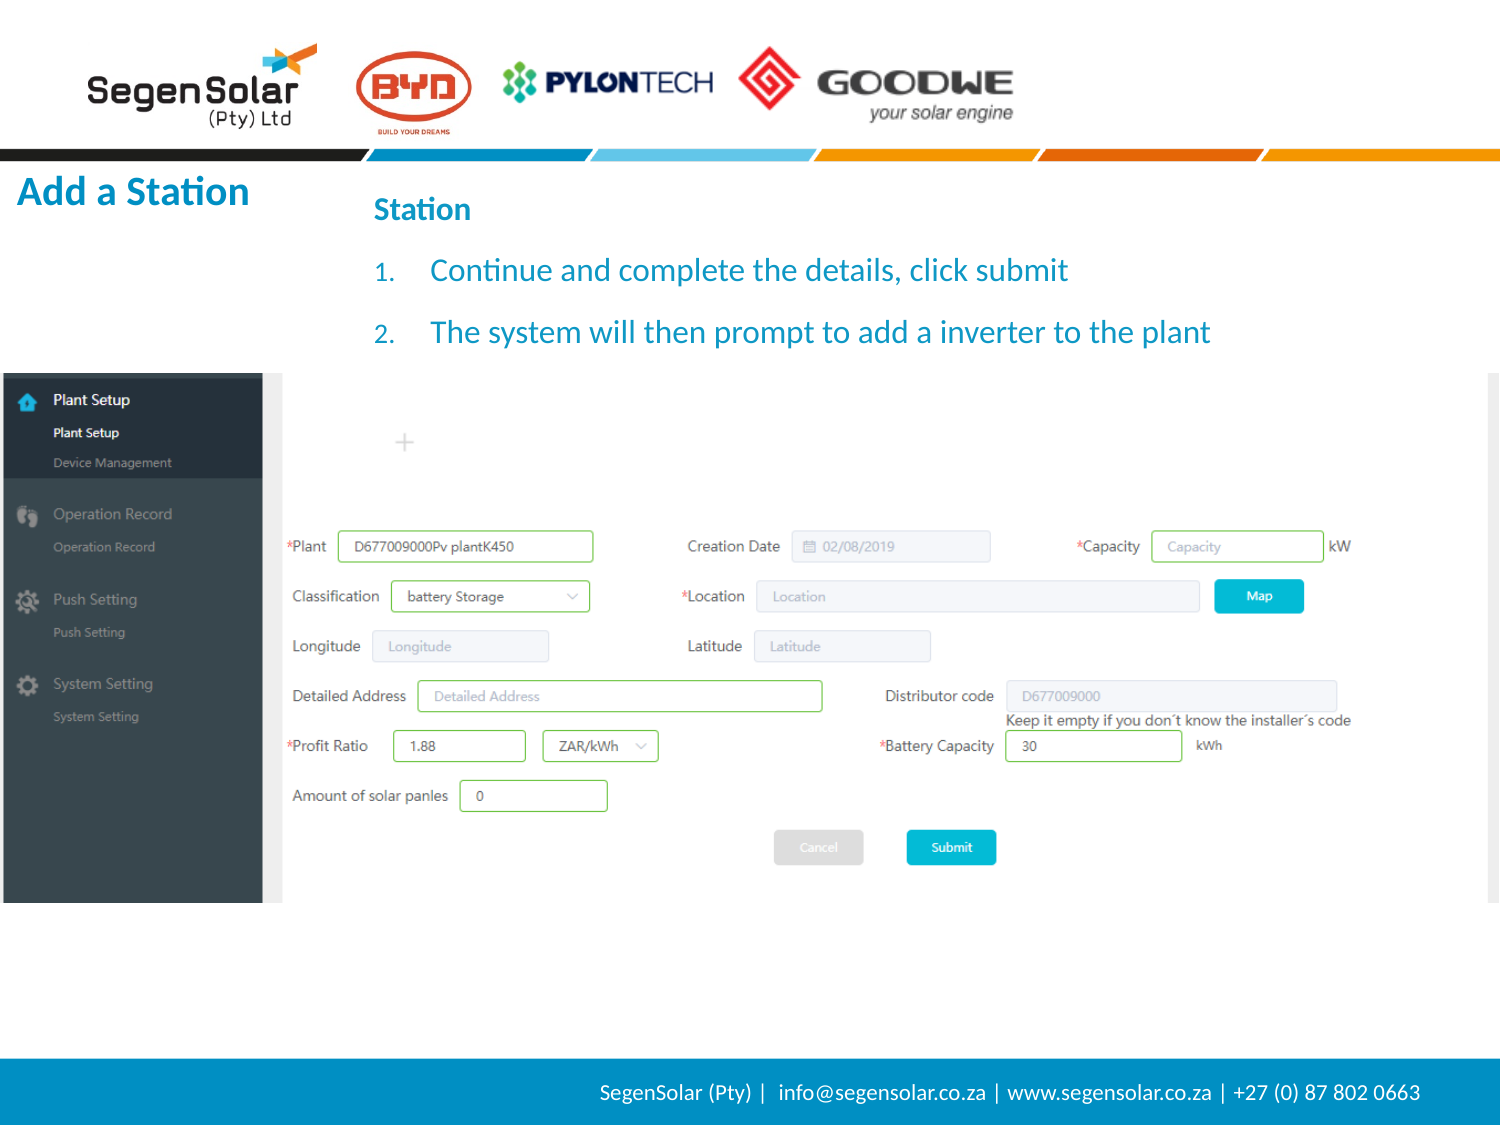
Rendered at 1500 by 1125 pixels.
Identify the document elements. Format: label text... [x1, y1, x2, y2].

picture [737, 42, 1019, 131]
picture [88, 42, 317, 130]
text_box Add a Station [14, 161, 878, 214]
list Station Continue and complete the details, click submit The system will then prompt to add a inverter to the plant [371, 186, 1259, 318]
picture [0, 18, 1500, 1051]
